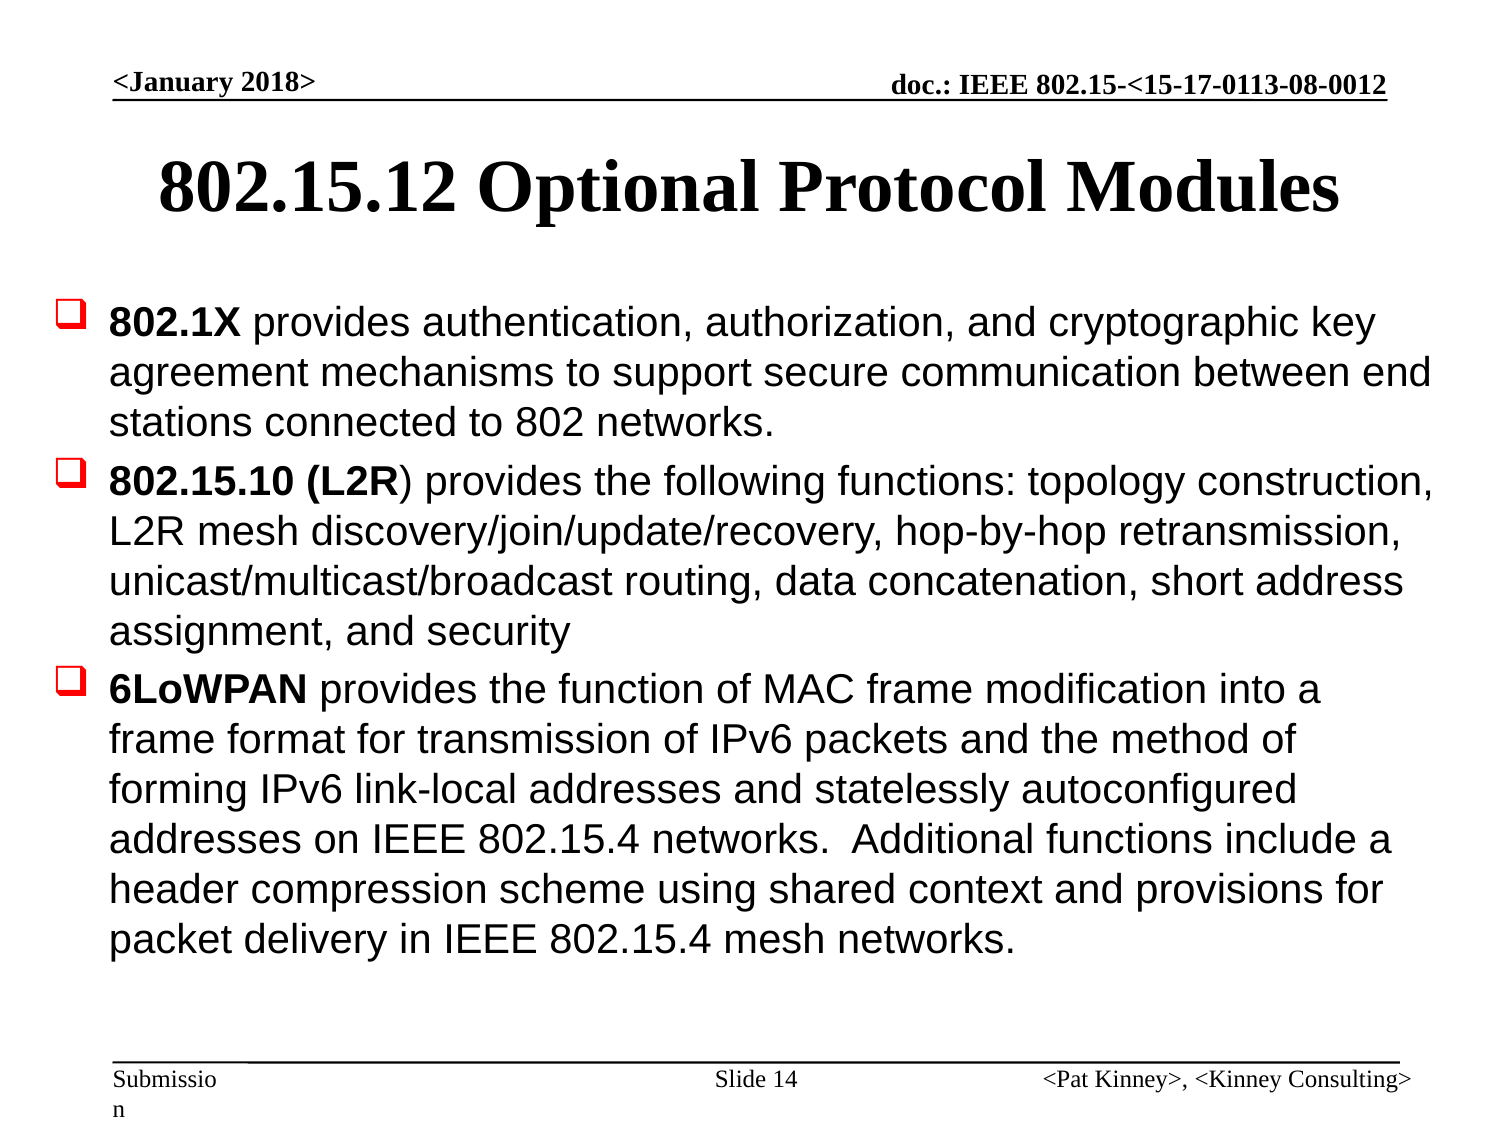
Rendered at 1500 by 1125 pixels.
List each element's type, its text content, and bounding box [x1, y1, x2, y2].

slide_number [112, 62, 375, 98]
title 802.15.12 Optional Protocol Modules [37, 87, 1463, 275]
slide_number Slide 14 [712, 1062, 800, 1093]
list 802.1X provides authentication, authorization, and cryptographic key agreement mechanisms to support secure communication between end stations connected to 802 networks. 802.15.10 (L2R) provides the following functions: topology construction, L2R mesh discovery/join/update/recovery, hop-by-hop retransmission, unicast/multicast/broadcast routing, data concatenation, short address assignment, and security 6LoWPAN provides the function of MAC frame modification into a frame format for transmission of IPv6 packets and the method of forming IPv6 link-local addresses and statelessly autoconfigured addresses on IEEE 802.15.4 networks. Additional functions include a header compression scheme using shared context and provisions for packet delivery in IEEE 802.15.4 mesh networks. [37, 287, 1450, 1013]
footer <Pat Kinney>, <Kinney Consulting> [900, 1062, 1413, 1093]
